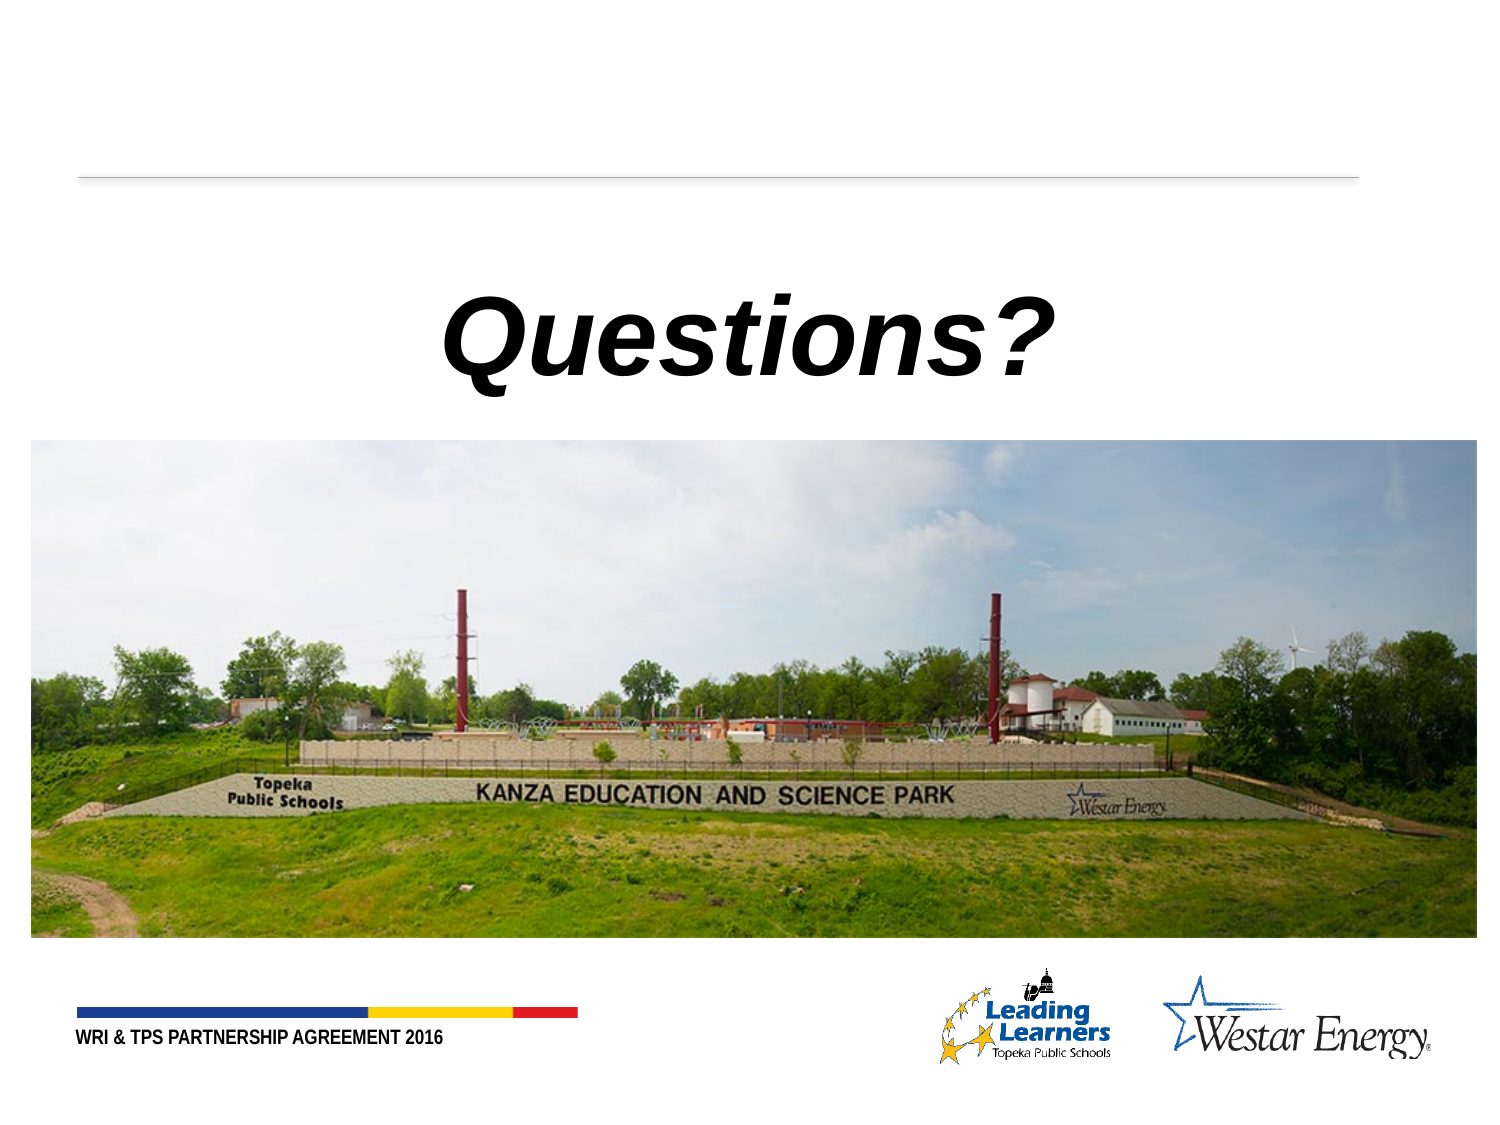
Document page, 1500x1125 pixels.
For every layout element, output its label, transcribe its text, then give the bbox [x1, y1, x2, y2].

list Questions? [139, 255, 1358, 413]
list WRi & TPS Partnership Agreement 2016 [60, 1016, 619, 1053]
picture [940, 968, 1111, 1065]
picture [30, 439, 1477, 939]
